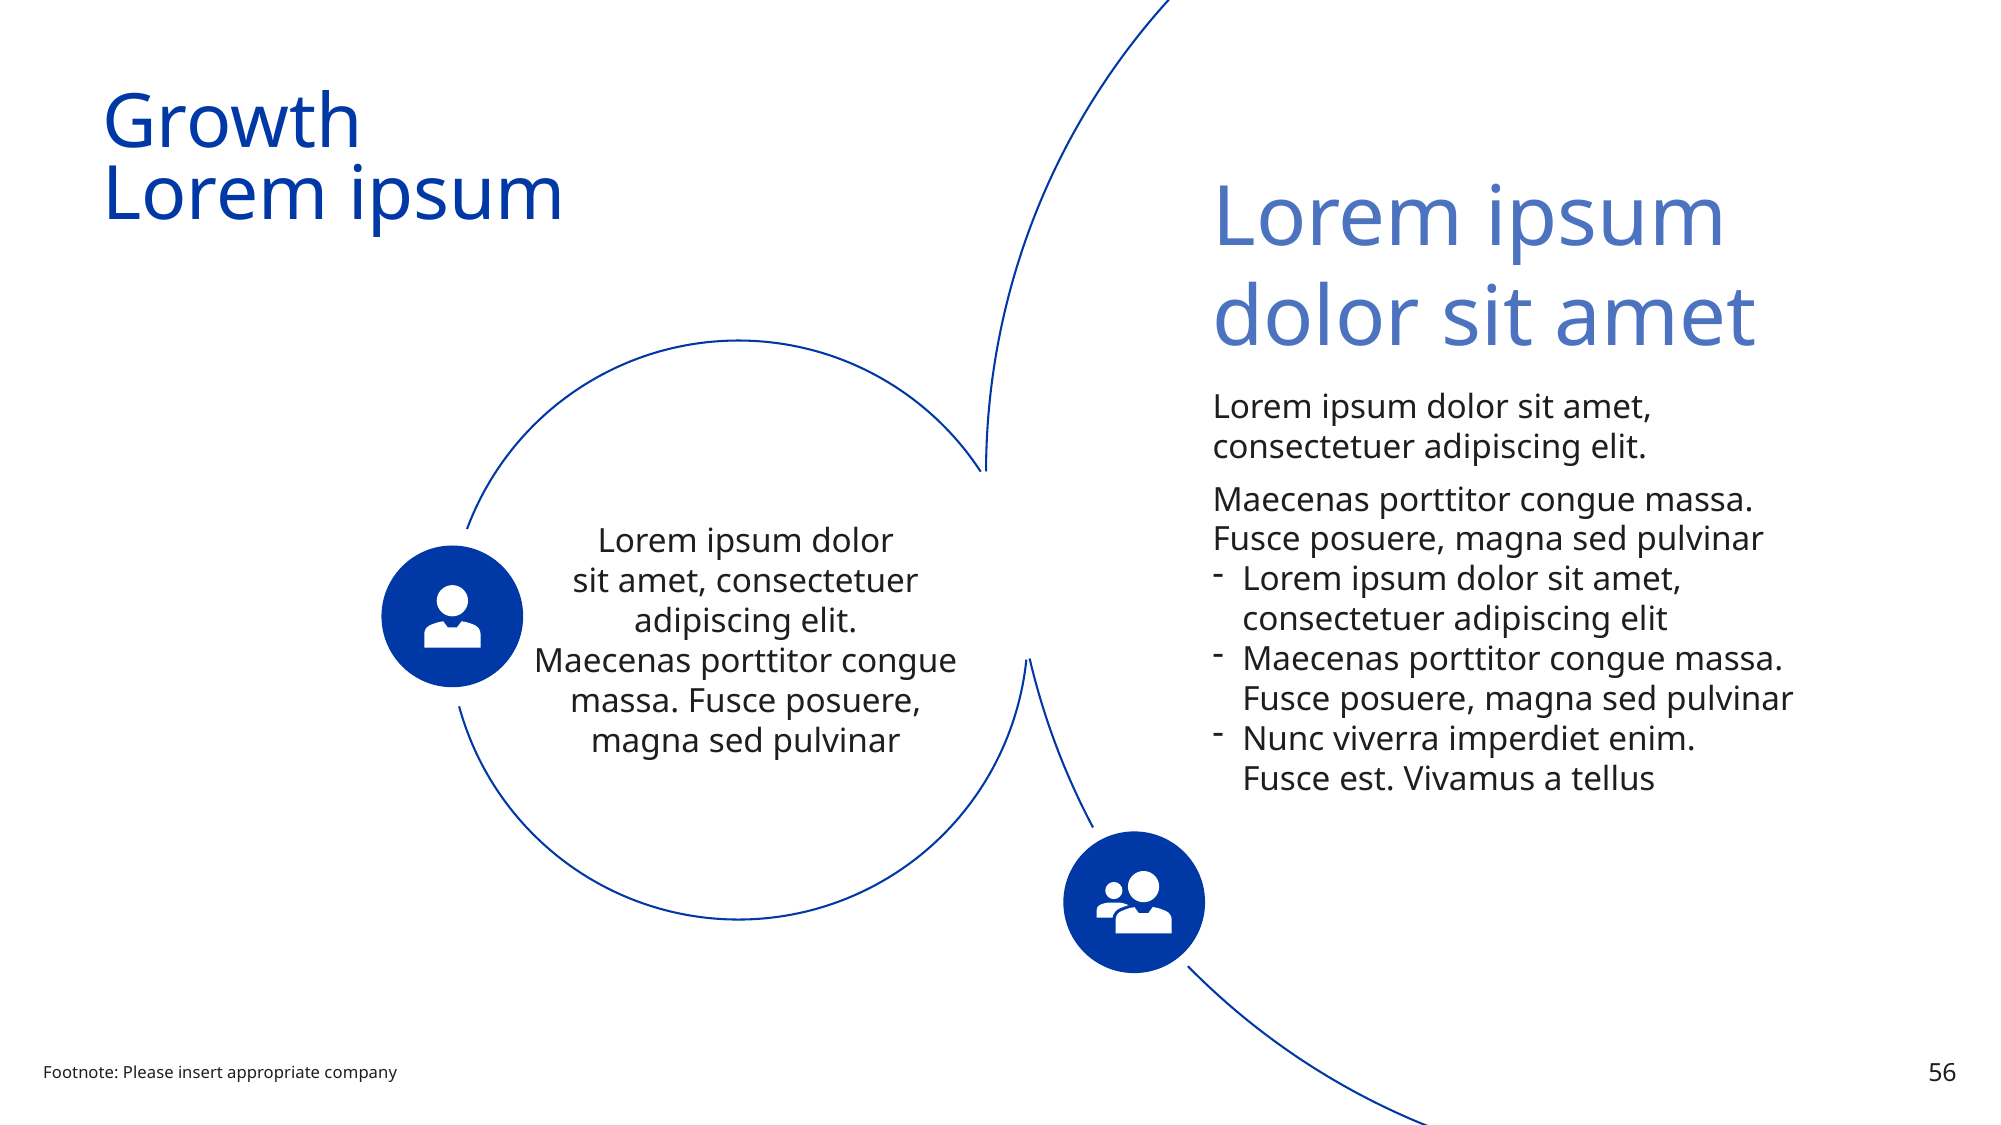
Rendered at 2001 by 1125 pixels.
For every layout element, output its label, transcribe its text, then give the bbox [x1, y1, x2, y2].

footer Footnote: Please insert appropriate company [43, 1064, 811, 1083]
text_box Lorem ipsum dolor sit amet [1212, 273, 1898, 362]
text_box Lorem ipsum dolor sit amet, consectetuer adipiscing elit. Maecenas porttitor congue massa. Fusce posuere, magna sed pulvinar [515, 464, 977, 814]
text_box [977, 654, 1028, 798]
text_box [1200, 835, 1545, 1125]
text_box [381, 545, 524, 688]
title Growth Lorem ipsum [1282, 90, 1438, 232]
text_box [1063, 831, 1206, 974]
text_box [1027, 615, 1212, 829]
slide_number 56 [1874, 1064, 1957, 1083]
text_box [457, 696, 965, 922]
text_box [465, 338, 983, 543]
title Growth Lorem ipsum [102, 90, 1096, 232]
text_box [983, 0, 1596, 472]
text_box Lorem ipsum dolor sit amet, consectetuer adipiscing elit. Maecenas porttitor congue massa. Fusce posuere, magna sed pulvinar Lorem ipsum dolor sit amet, consectetuer adipiscing elit Maecenas porttitor congue massa. Fusce posuere, magna sed pulvinar Nunc viverra imperdiet enim. Fusce est. Vivamus a tellus [1212, 385, 1898, 835]
